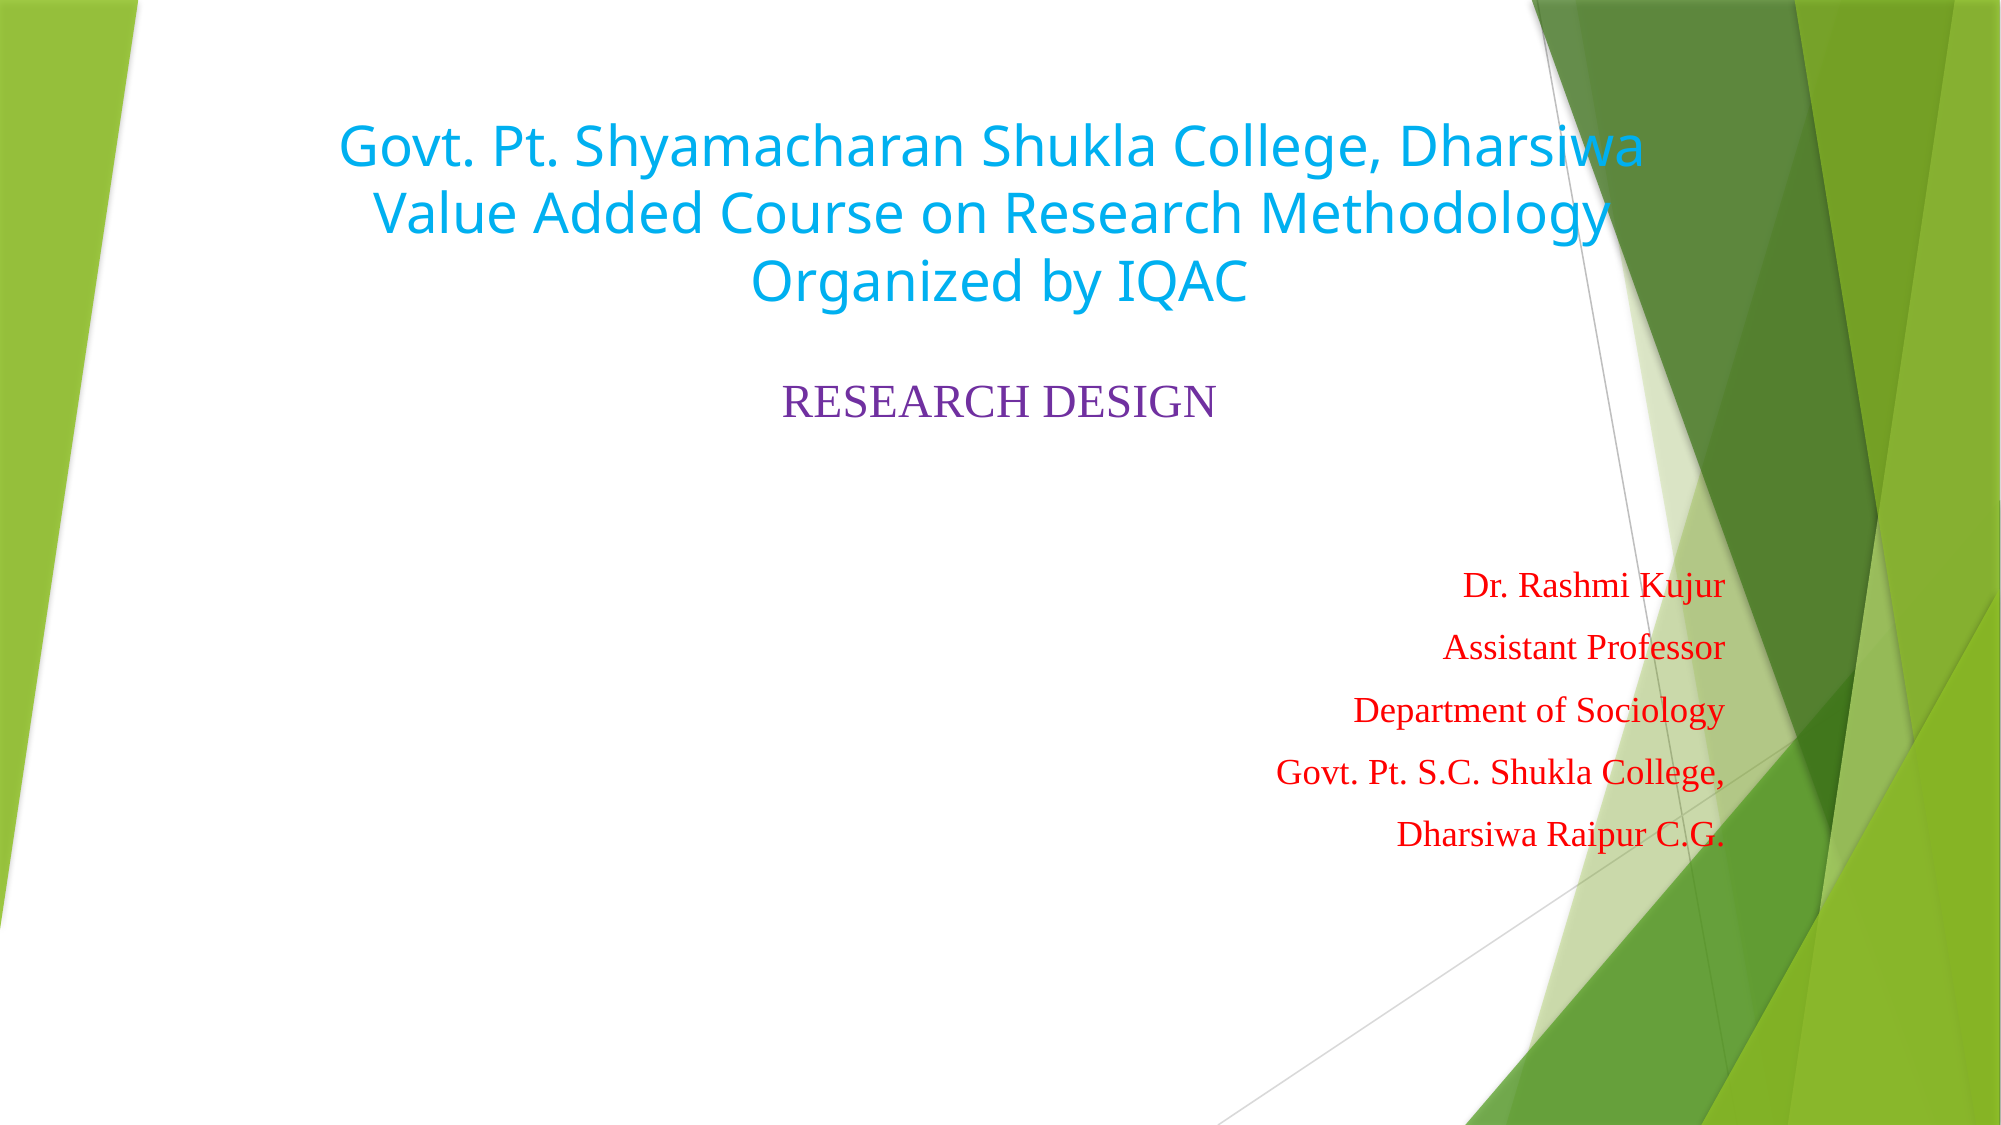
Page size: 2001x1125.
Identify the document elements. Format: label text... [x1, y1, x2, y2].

subtitle RESEARCH DESIGN Dr. Rashmi Kujur Assistant Professor Department of Sociology Govt. Pt. S.C. Shukla College, Dharsiwa Raipur C.G. [249, 362, 1750, 863]
title Govt. Pt. Shyamacharan Shukla College, Dharsiwa Value Added Course on Research Methodology Organized by IQAC [249, 85, 1750, 362]
